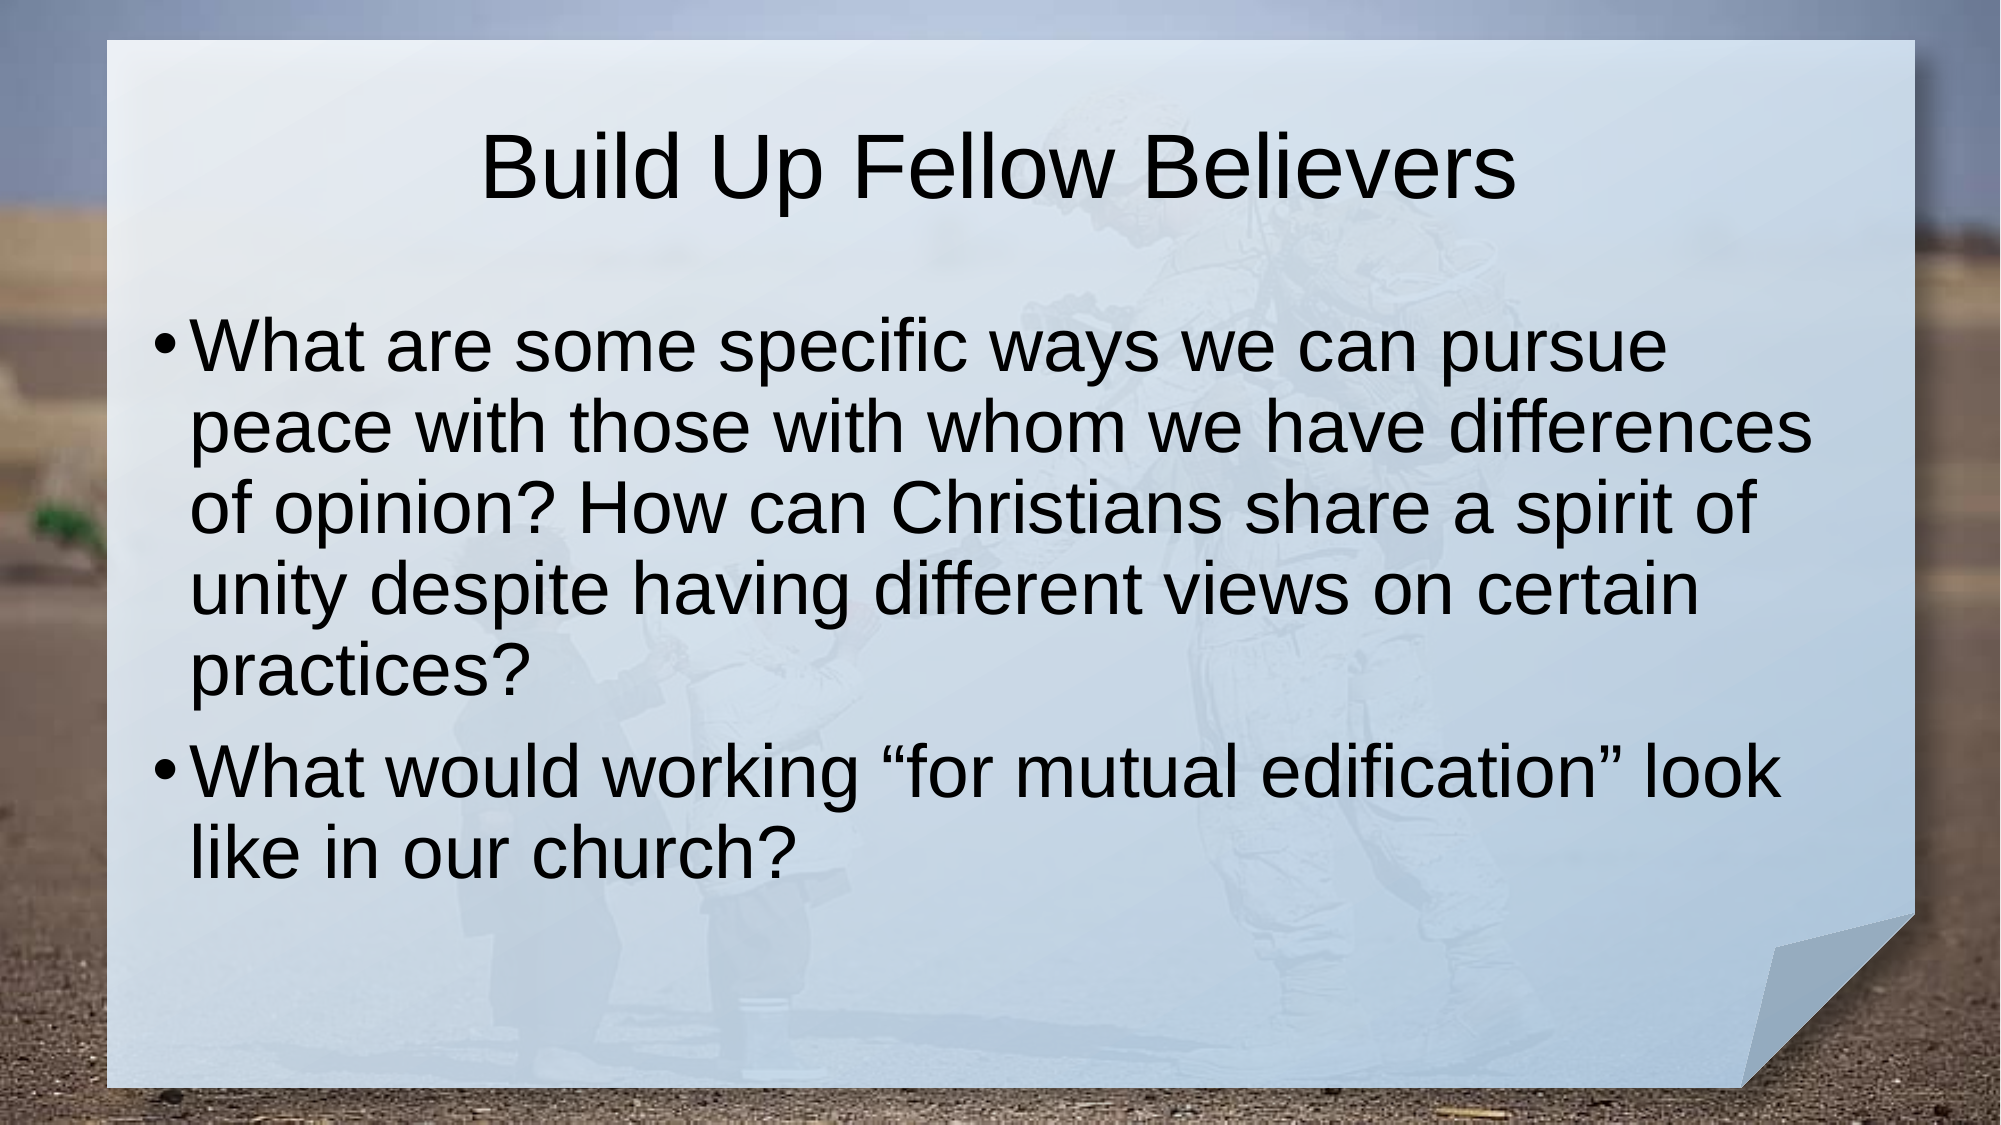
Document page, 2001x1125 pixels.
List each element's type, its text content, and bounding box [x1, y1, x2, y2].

title Build Up Fellow Believers [137, 59, 1863, 278]
picture [0, 0, 2001, 1125]
list What are some specific ways we can pursue peace with those with whom we have differences of opinion? How can Christians share a spirit of unity despite having different views on certain practices? What would working “for mutual edification” look like in our church? [137, 299, 1863, 1014]
